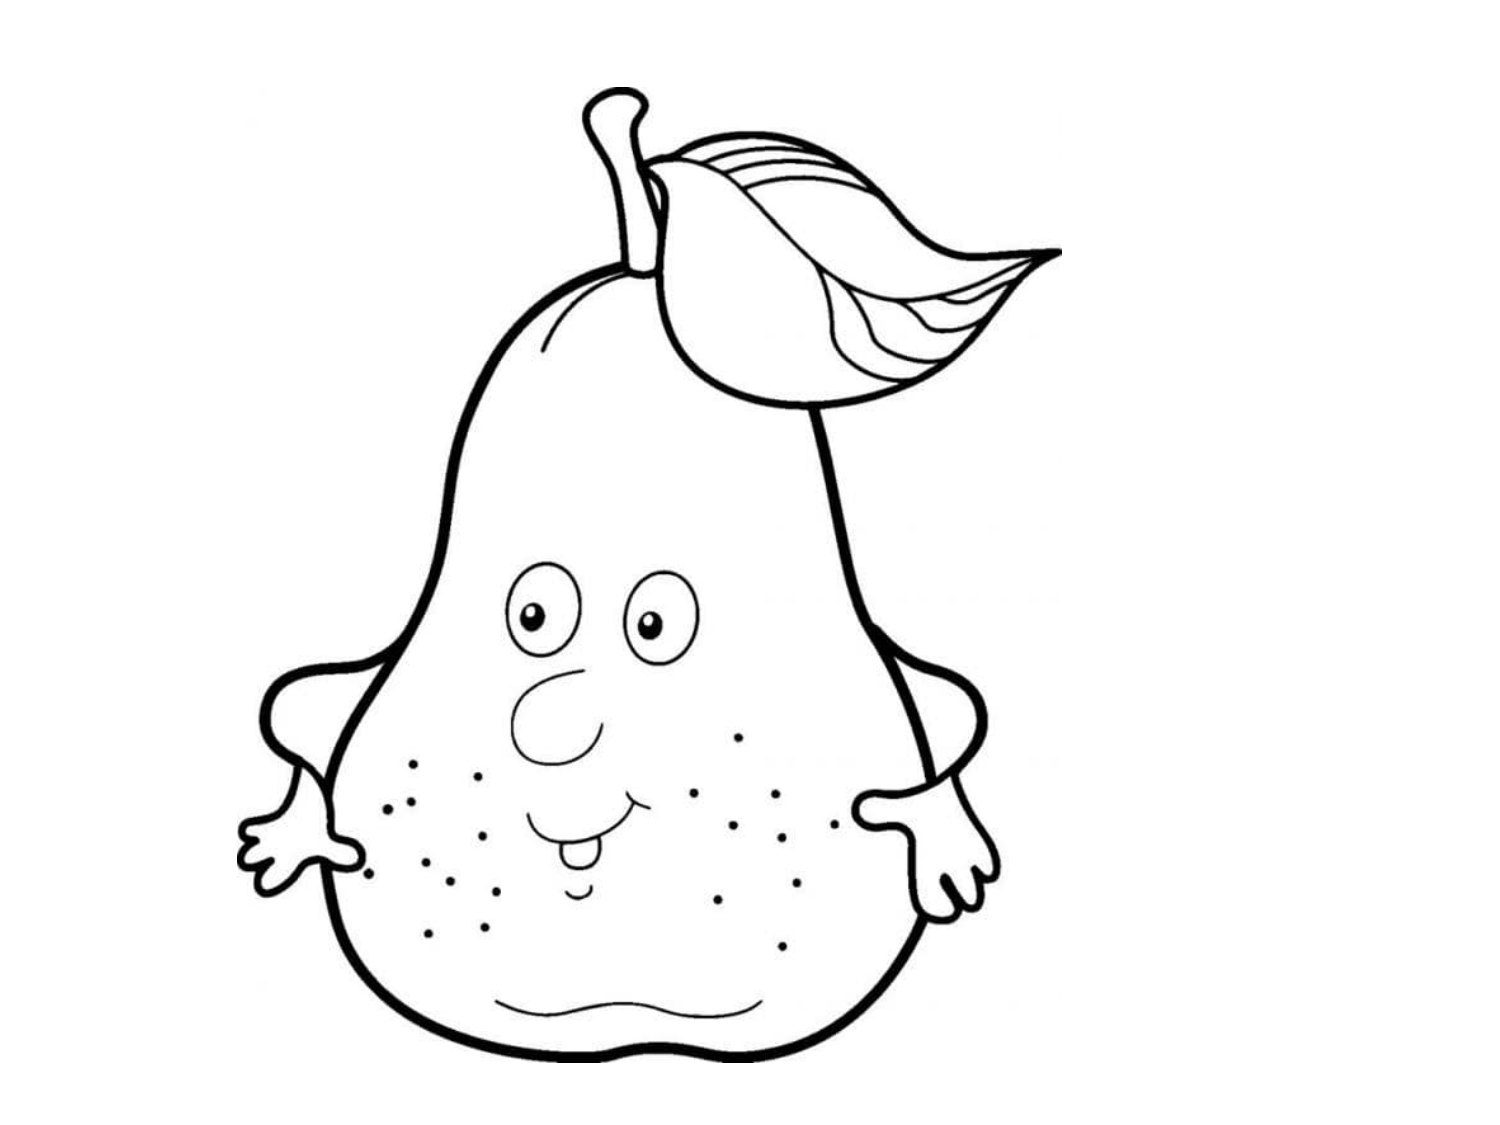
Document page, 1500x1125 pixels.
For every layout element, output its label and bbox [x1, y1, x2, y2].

picture [237, 87, 1062, 1063]
